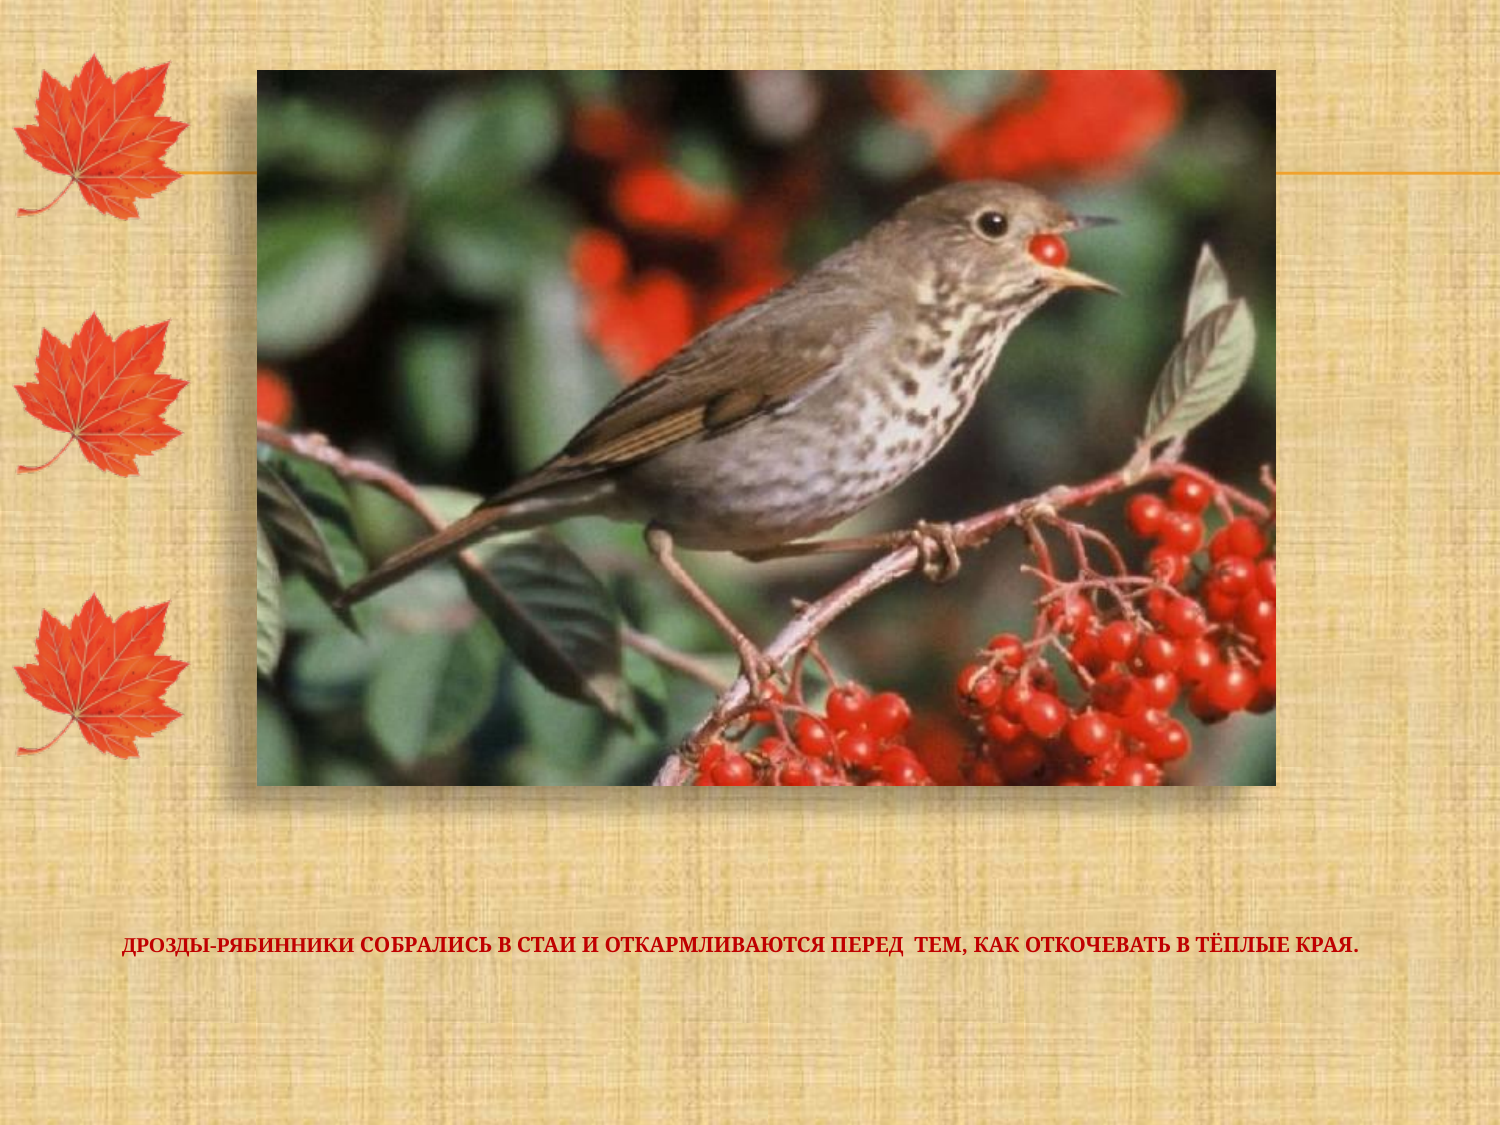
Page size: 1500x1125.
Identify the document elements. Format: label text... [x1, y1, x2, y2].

picture [0, 0, 1500, 1125]
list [257, 70, 1276, 786]
title Дрозды-рябинники собрались в стаи и откармливаются перед тем, как откочевать в тёплые края. [93, 914, 1395, 1017]
